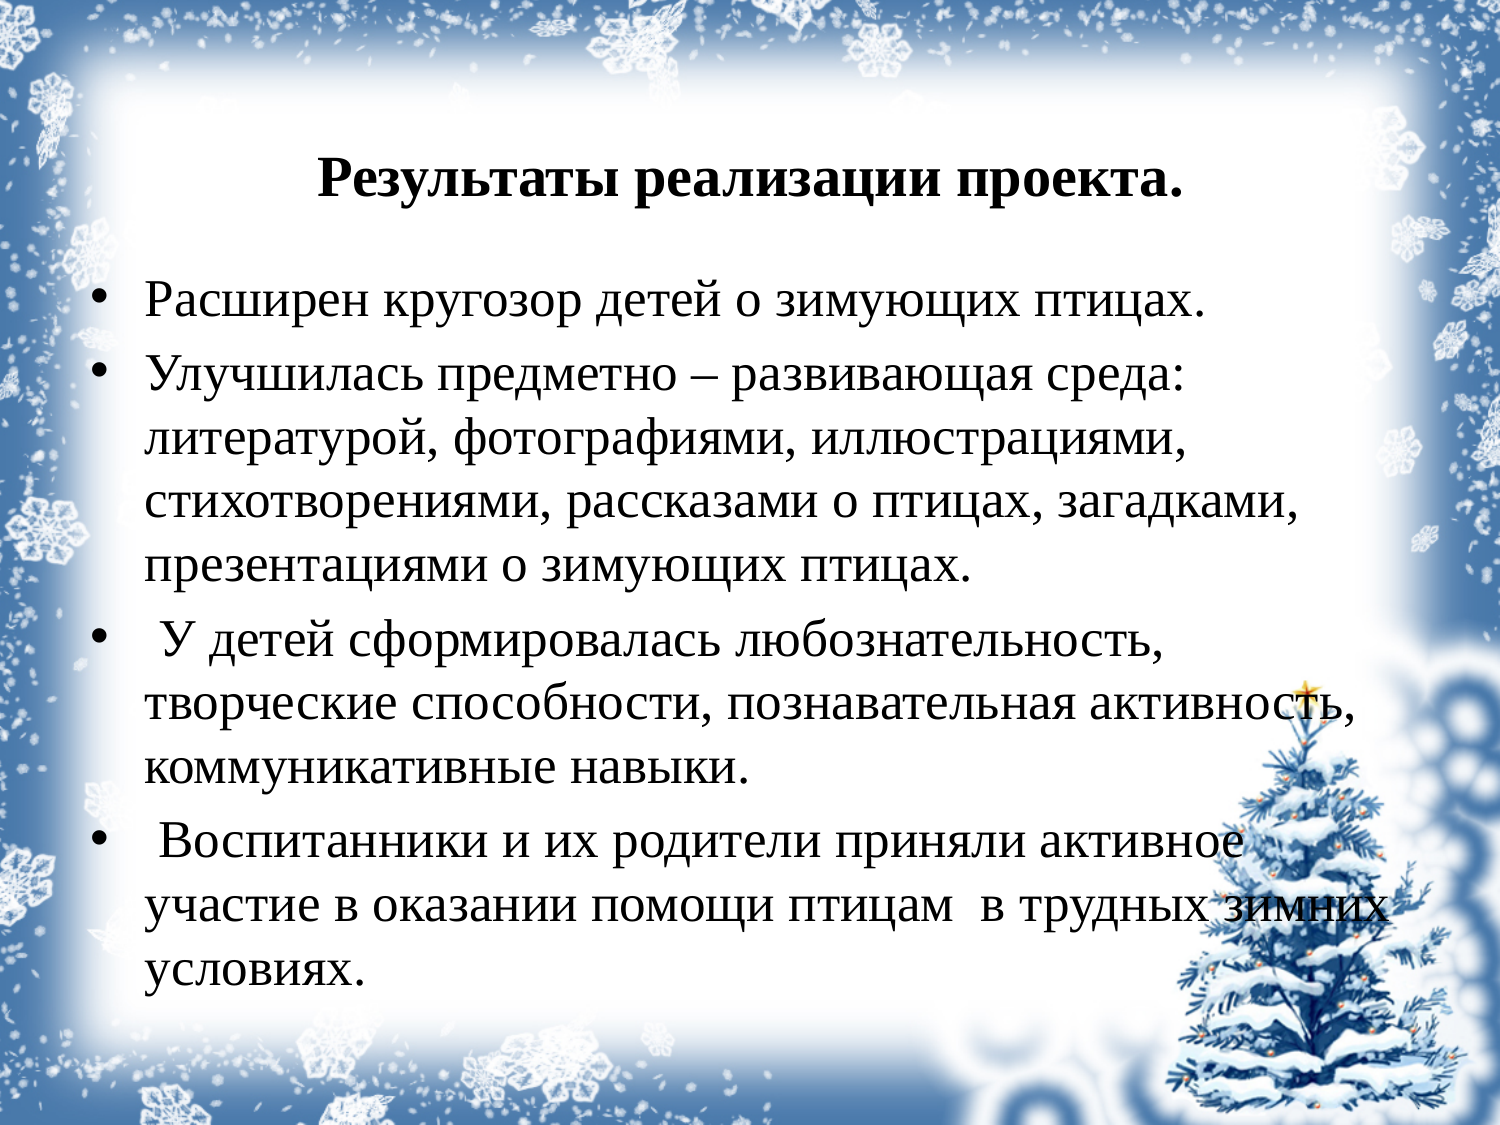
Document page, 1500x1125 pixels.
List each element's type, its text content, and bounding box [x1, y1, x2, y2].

picture [0, 0, 1500, 1125]
list Расширен кругозор детей о зимующих птицах. Улучшилась предметно – развивающая среда: литературой, фотографиями, иллюстрациями, стихотворениями, рассказами о птицах, загадками, презентациями о зимующих птицах. У детей сформировалась любознательность, творческие способности, познавательная активность, коммуникативные навыки. Воспитанники и их родители приняли активное участие в оказании помощи птицам в трудных зимних условиях. [75, 255, 1425, 1005]
title Результаты реализации проекта. [75, 54, 1425, 255]
